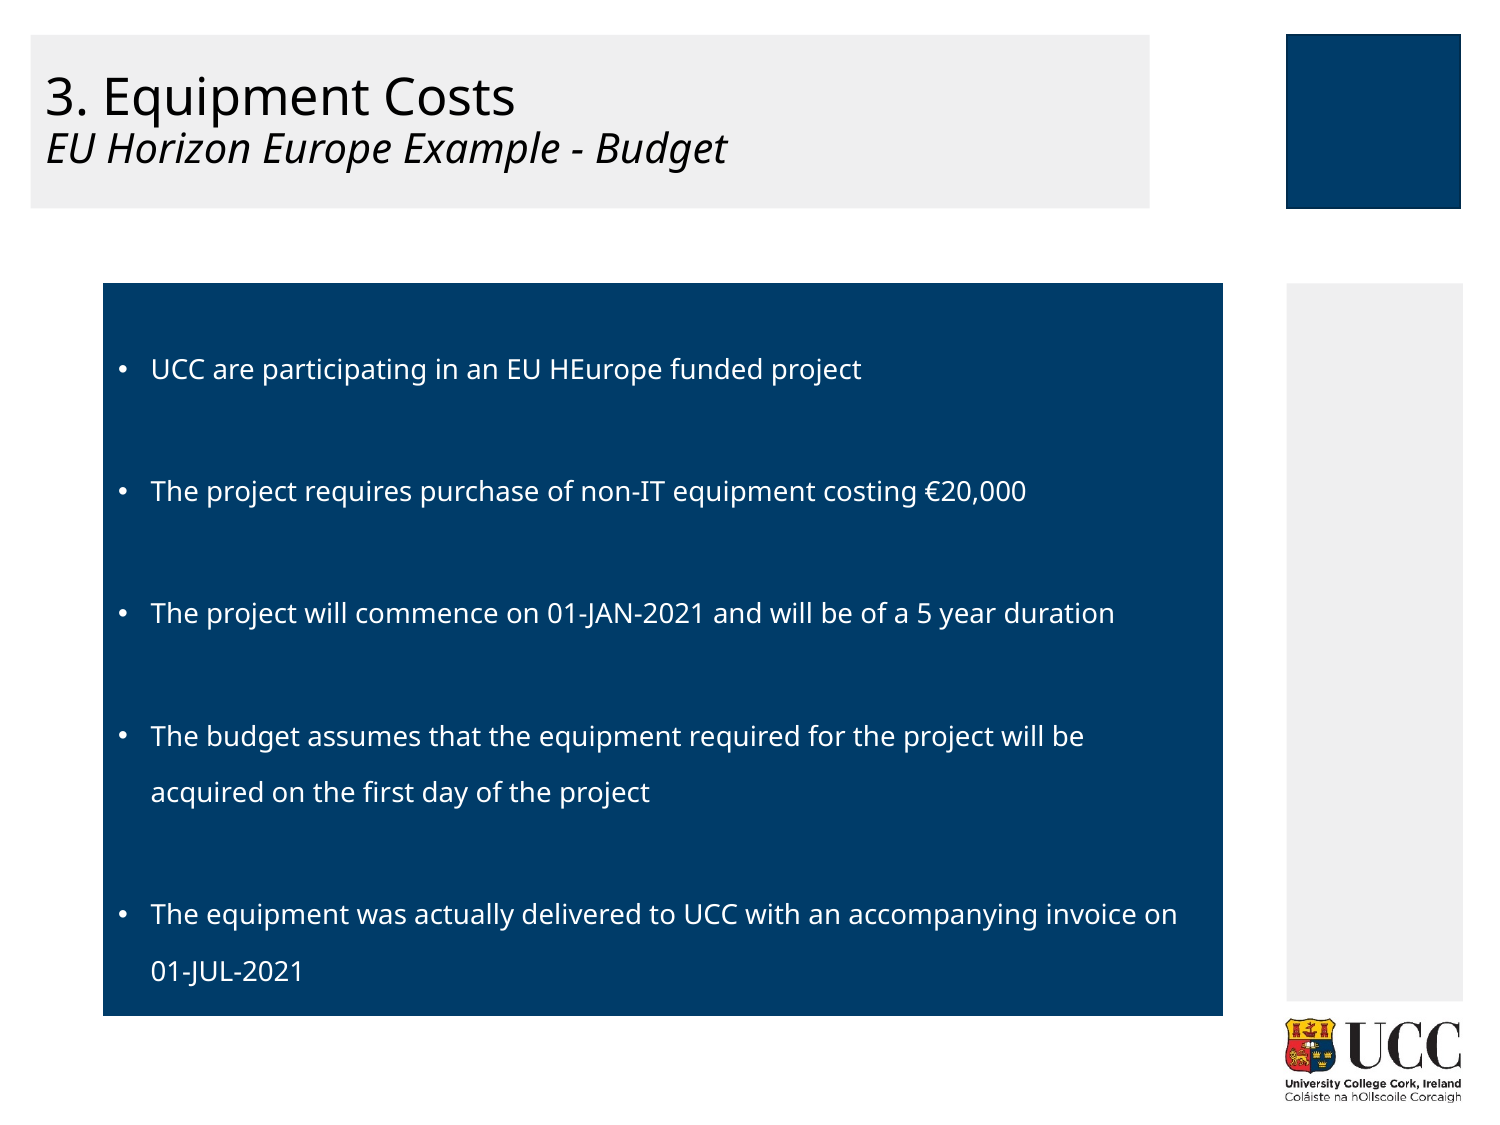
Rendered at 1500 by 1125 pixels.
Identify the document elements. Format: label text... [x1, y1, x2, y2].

picture [1283, 1017, 1463, 1103]
text_box UCC are participating in an EU HEurope funded project The project requires purchase of non-IT equipment costing €20,000 The project will commence on 01-JAN-2021 and will be of a 5 year duration The budget assumes that the equipment required for the project will be acquired on the first day of the project The equipment was actually delivered to UCC with an accompanying invoice on 01-JUL-2021 [103, 283, 1223, 1016]
title 3. Equipment Costs EU Horizon Europe Example - Budget [30, 34, 1150, 209]
